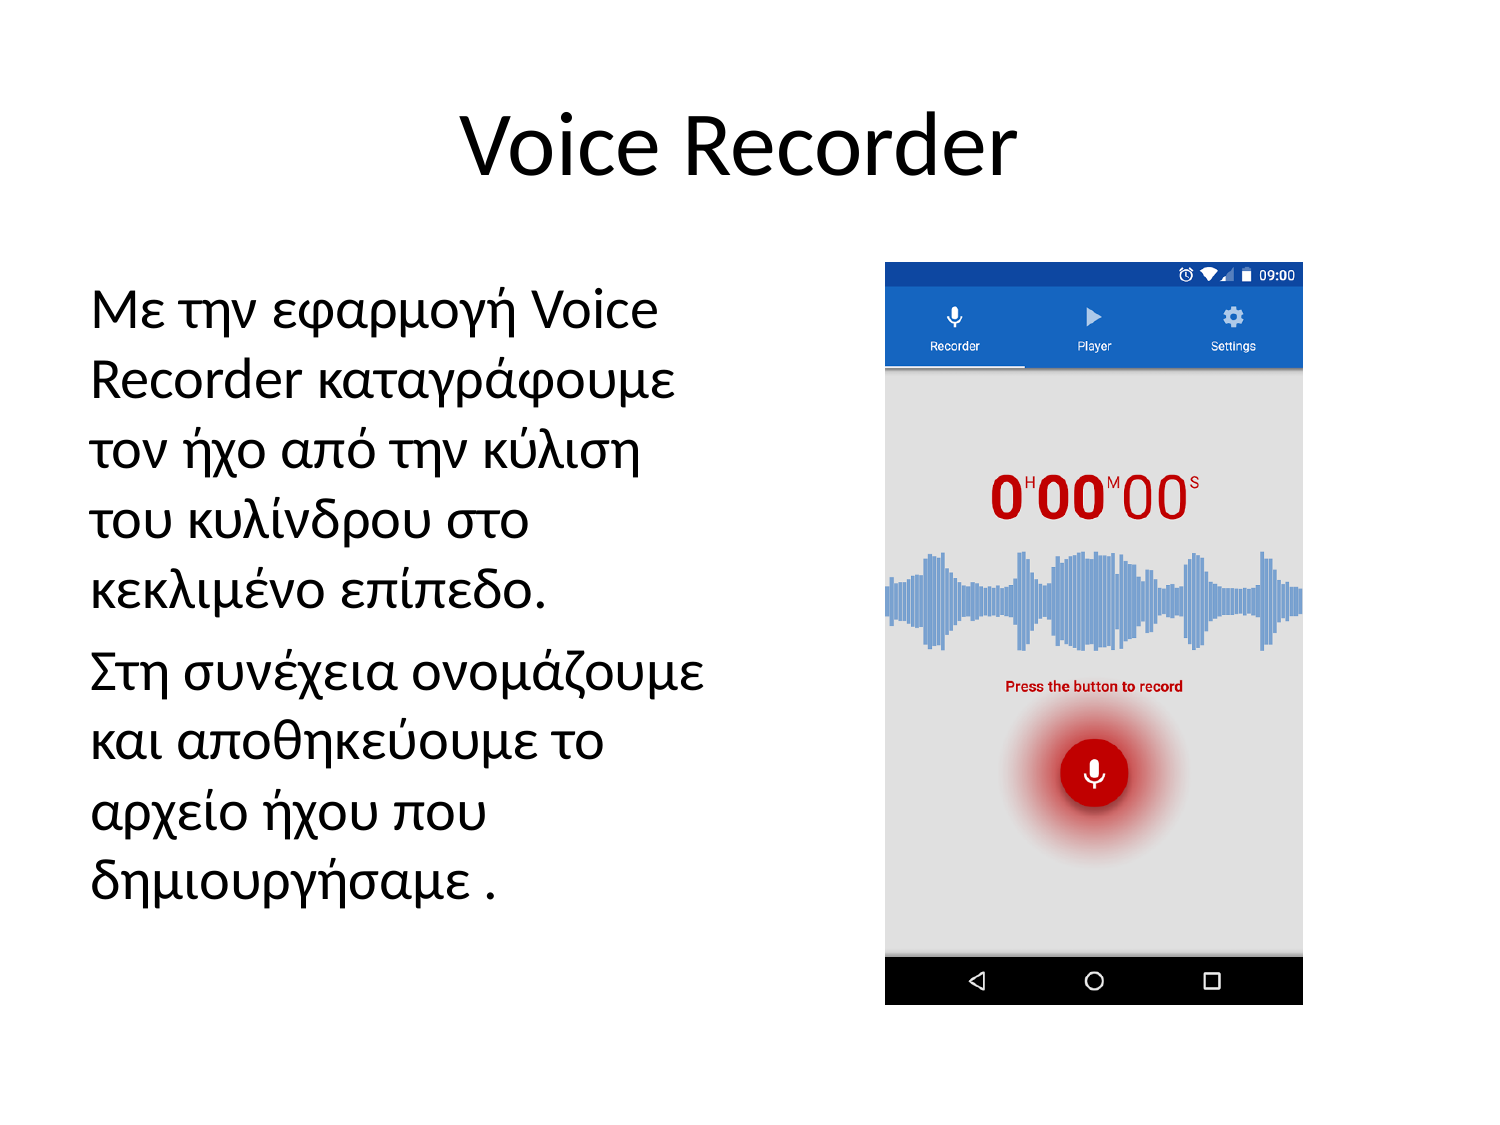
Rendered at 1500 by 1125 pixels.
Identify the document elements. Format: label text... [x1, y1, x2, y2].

list Με την εφαρμογή Voice Recorder καταγράφουμε τον ήχο από την κύλιση του κυλίνδρου στο κεκλιμένο επίπεδο. Στη συνέχεια ονομάζουμε και αποθηκεύουμε το αρχείο ήχου που δημιουργήσαμε . [75, 262, 738, 1005]
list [884, 262, 1303, 1006]
title Voice Recorder [75, 45, 1425, 233]
